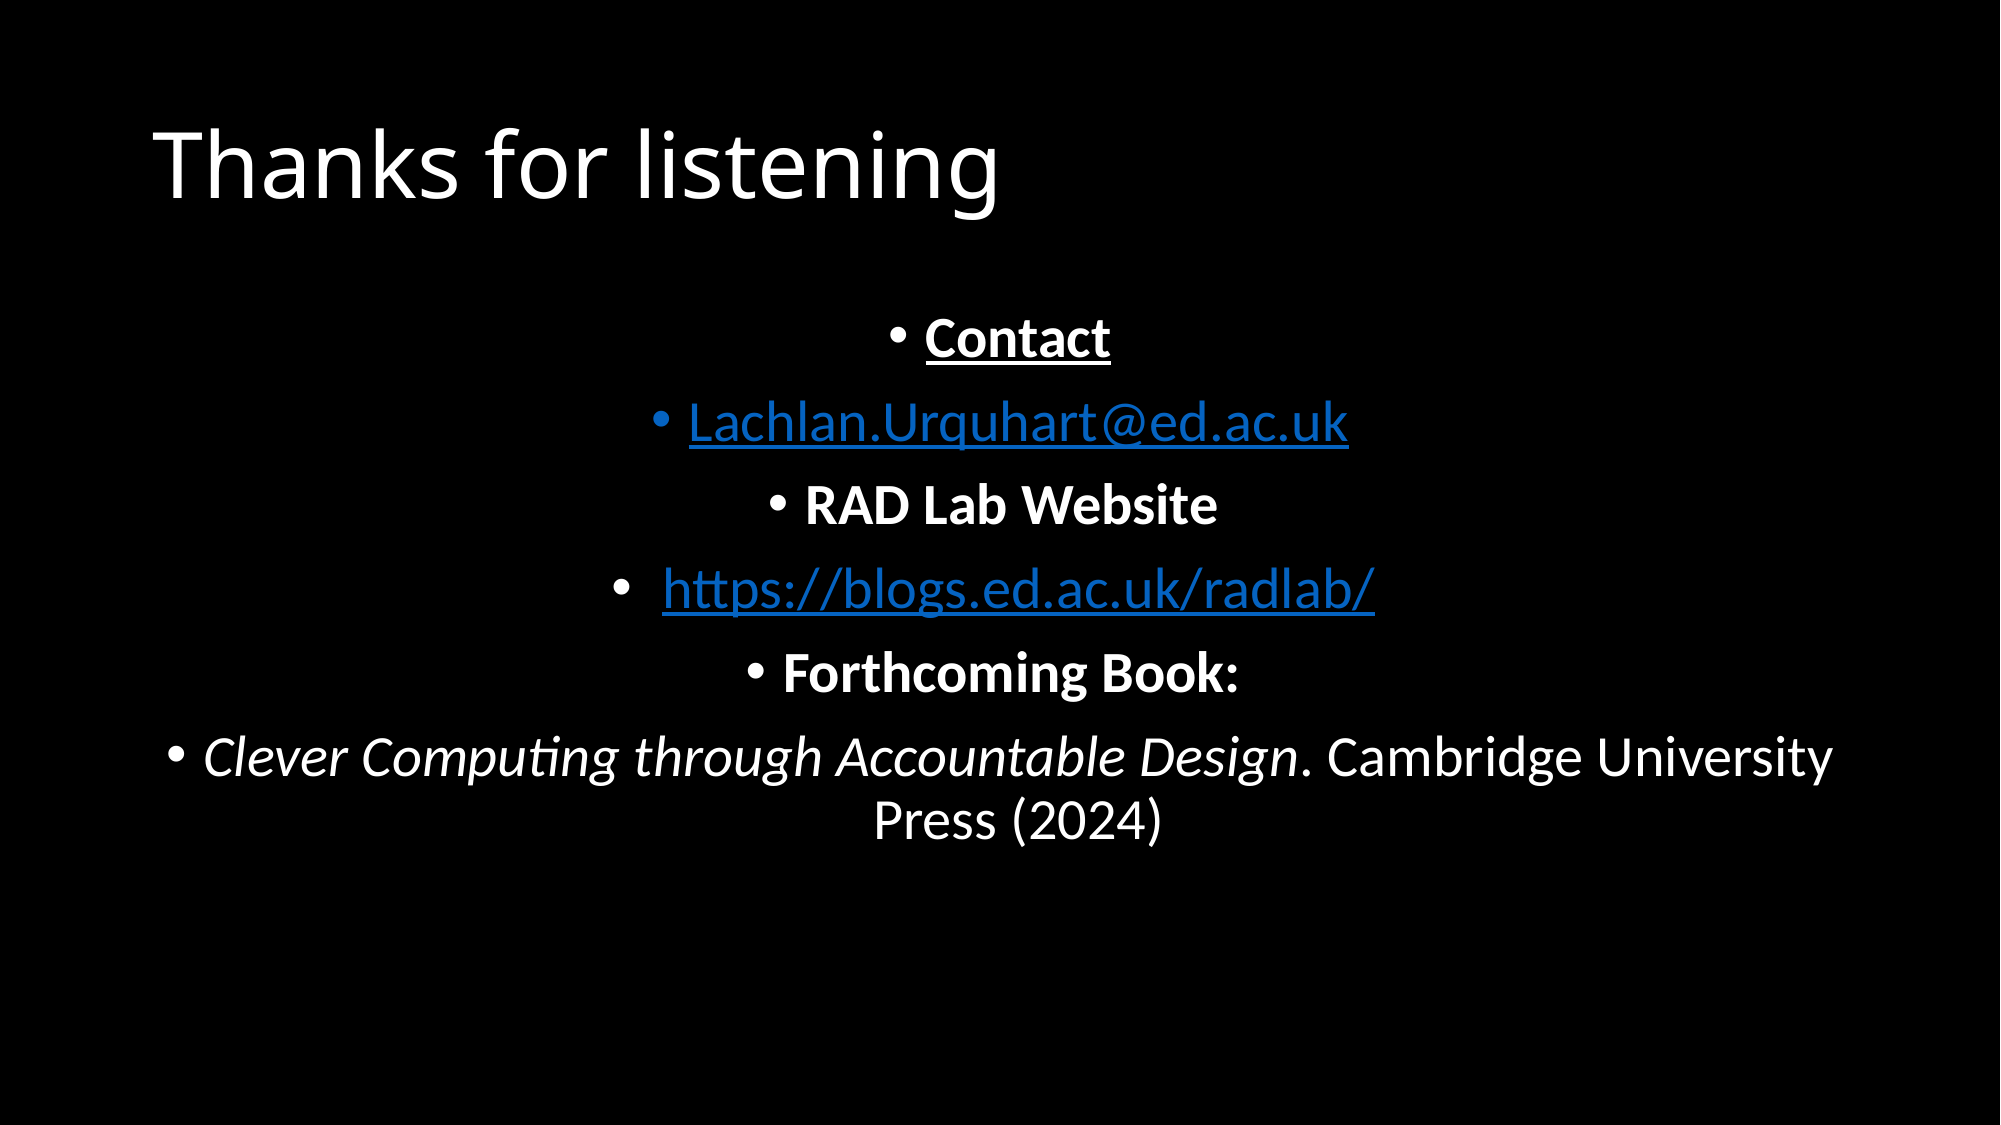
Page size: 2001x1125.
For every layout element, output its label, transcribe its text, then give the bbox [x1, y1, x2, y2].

list Contact Lachlan.Urquhart@ed.ac.uk RAD Lab Website https://blogs.ed.ac.uk/radlab/ Forthcoming Book: Clever Computing through Accountable Design. Cambridge University Press (2024) [137, 299, 1863, 1014]
title Thanks for listening [137, 59, 1863, 278]
